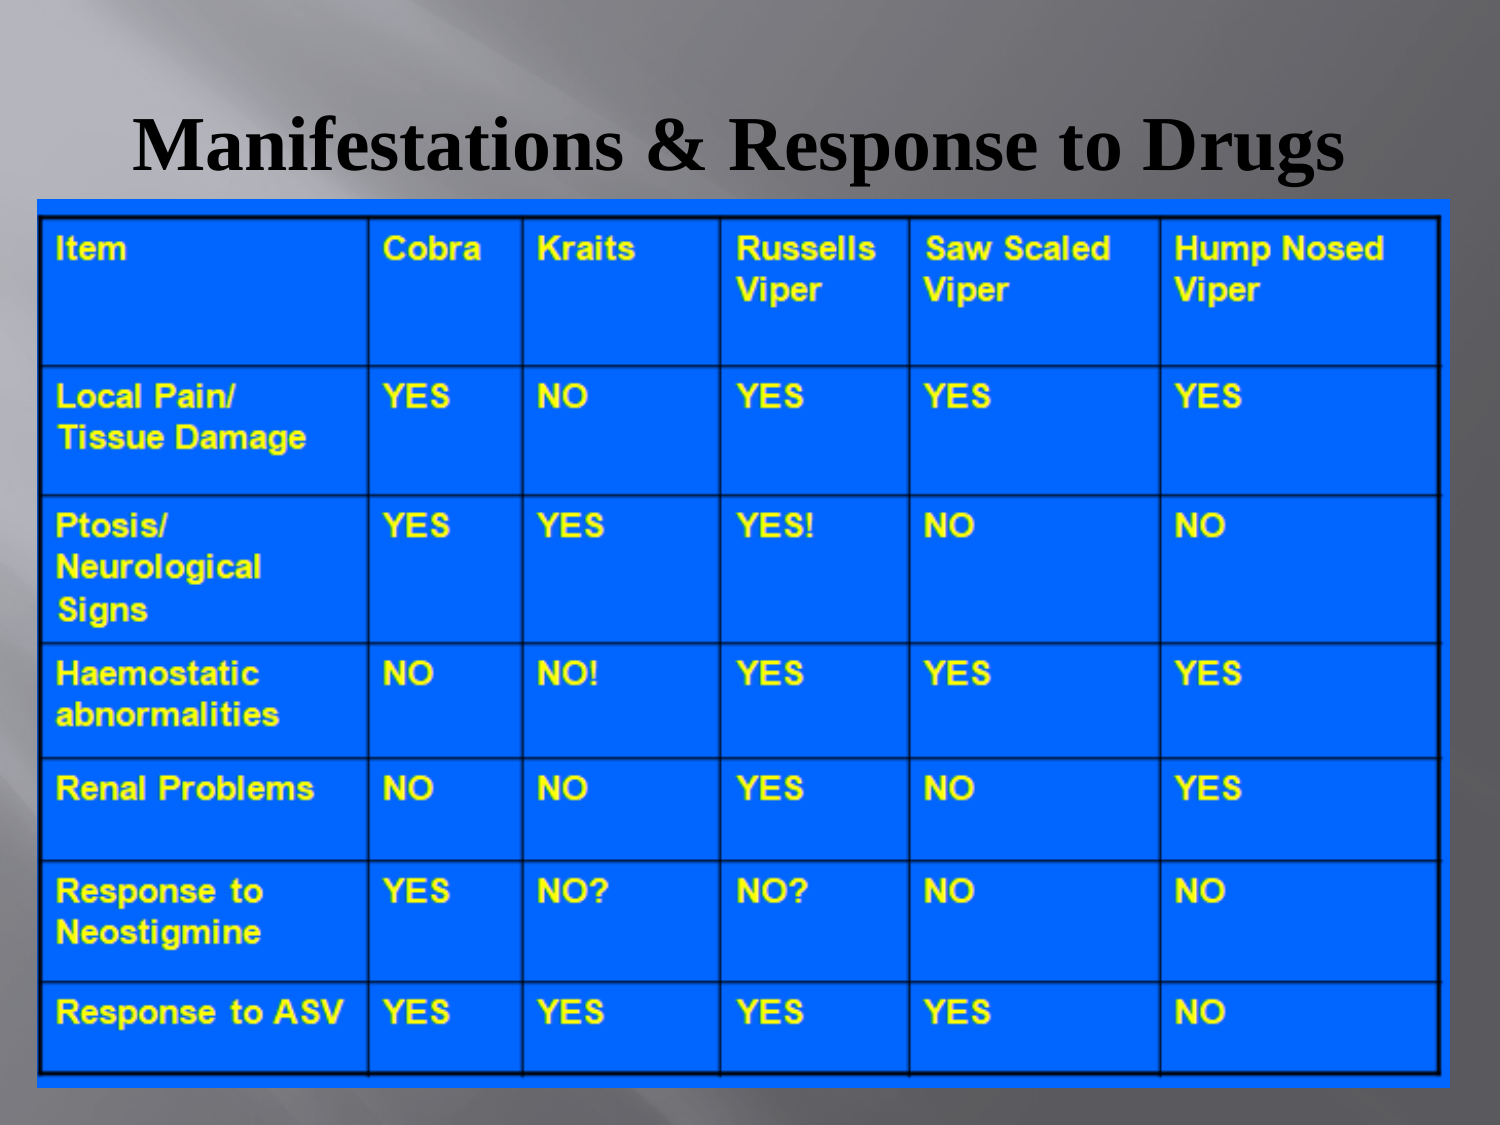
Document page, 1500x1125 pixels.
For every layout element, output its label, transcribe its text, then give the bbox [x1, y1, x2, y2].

title Manifestations & Response to Drugs [75, 45, 1425, 199]
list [37, 199, 1451, 1088]
